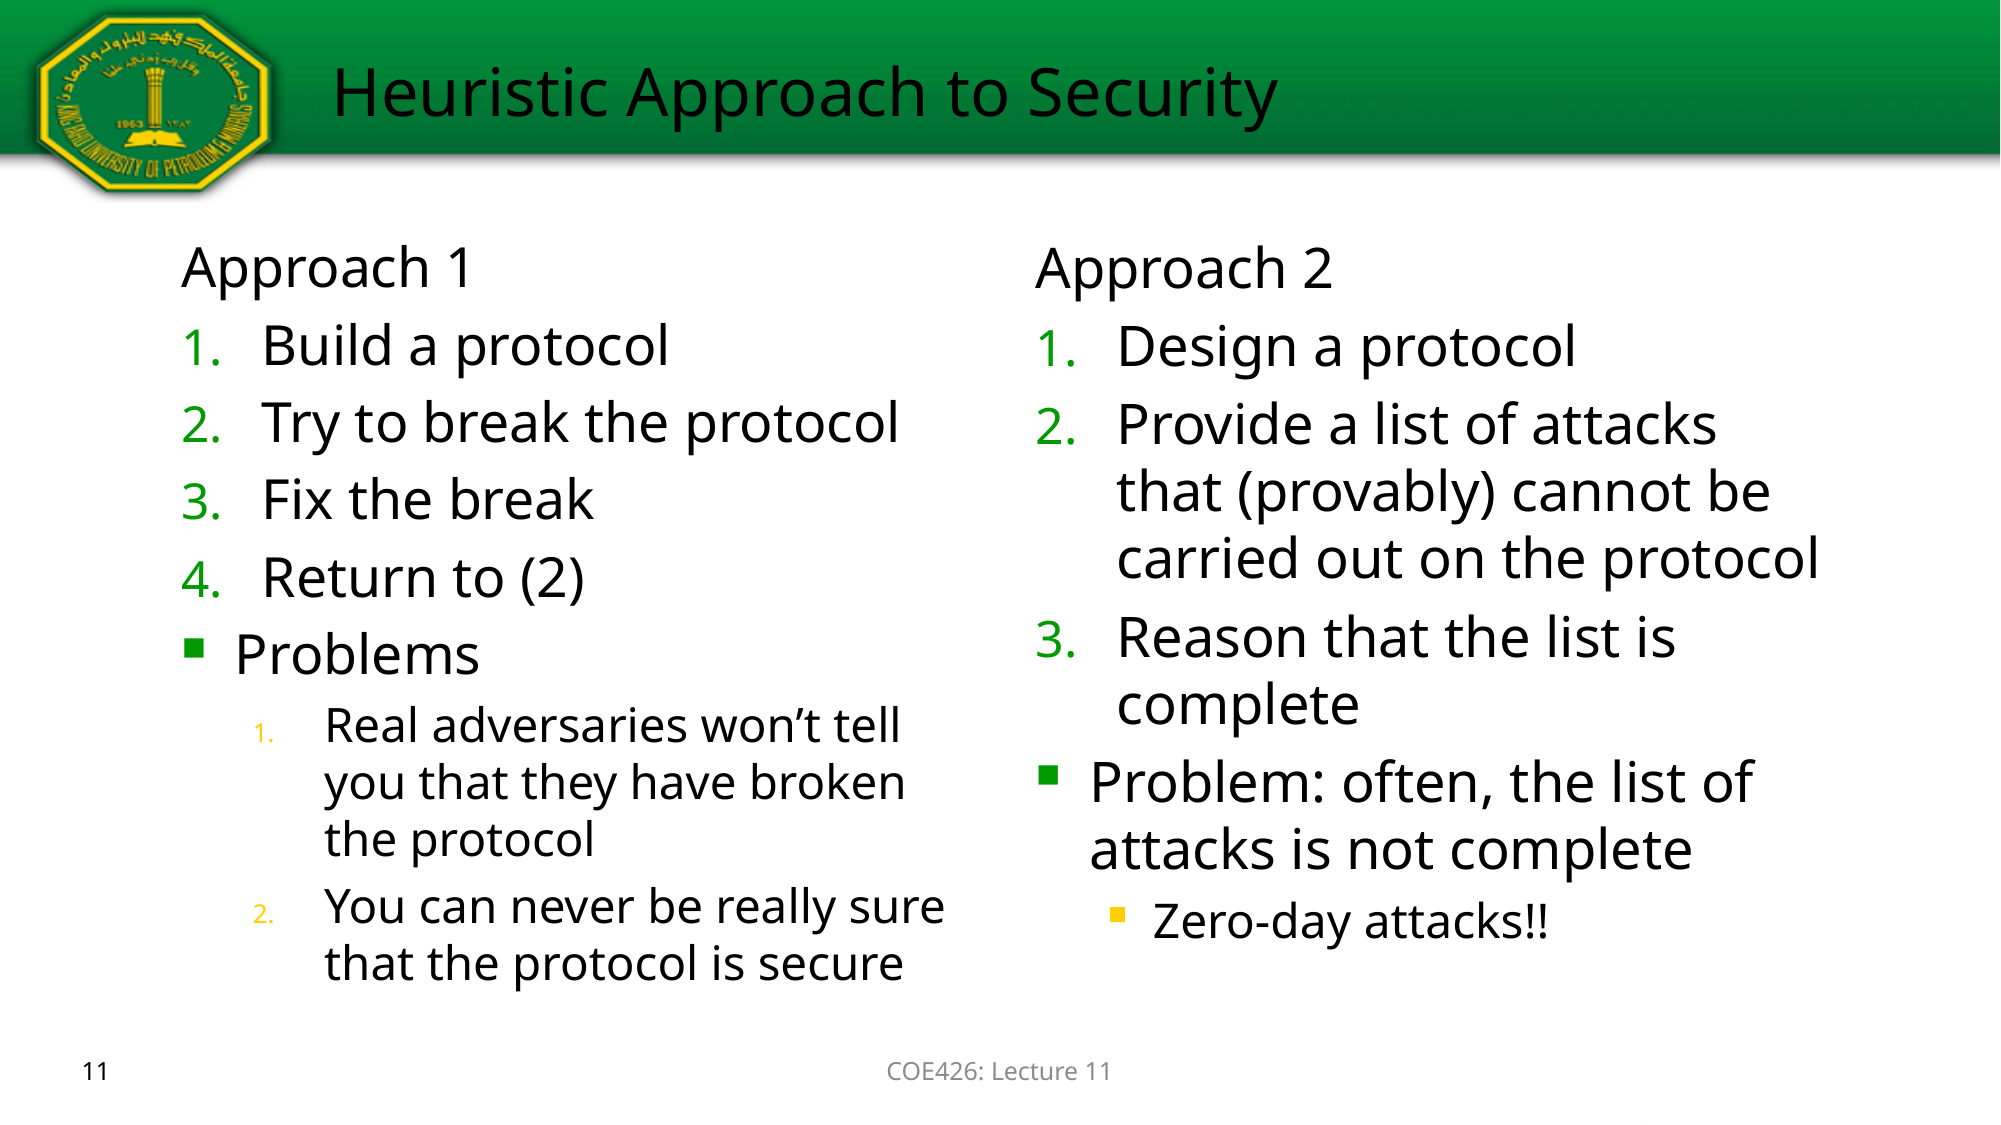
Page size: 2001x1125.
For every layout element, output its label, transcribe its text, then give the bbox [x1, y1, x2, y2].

picture [0, 0, 2001, 1125]
list Approach 2 Design a protocol Provide a list of attacks that (provably) cannot be carried out on the protocol Reason that the list is complete Problem: often, the list of attacks is not complete Zero-day attacks!! [1020, 224, 1842, 1006]
title Heuristic Approach to Security [316, 35, 1915, 138]
slide_number 11 [66, 1042, 517, 1103]
footer COE426: Lecture 11 [662, 1042, 1338, 1103]
list Approach 1 Build a protocol Try to break the protocol Fix the break Return to (2) Problems Real adversaries won’t tell you that they have broken the protocol You can never be really sure that the protocol is secure [166, 224, 988, 1006]
